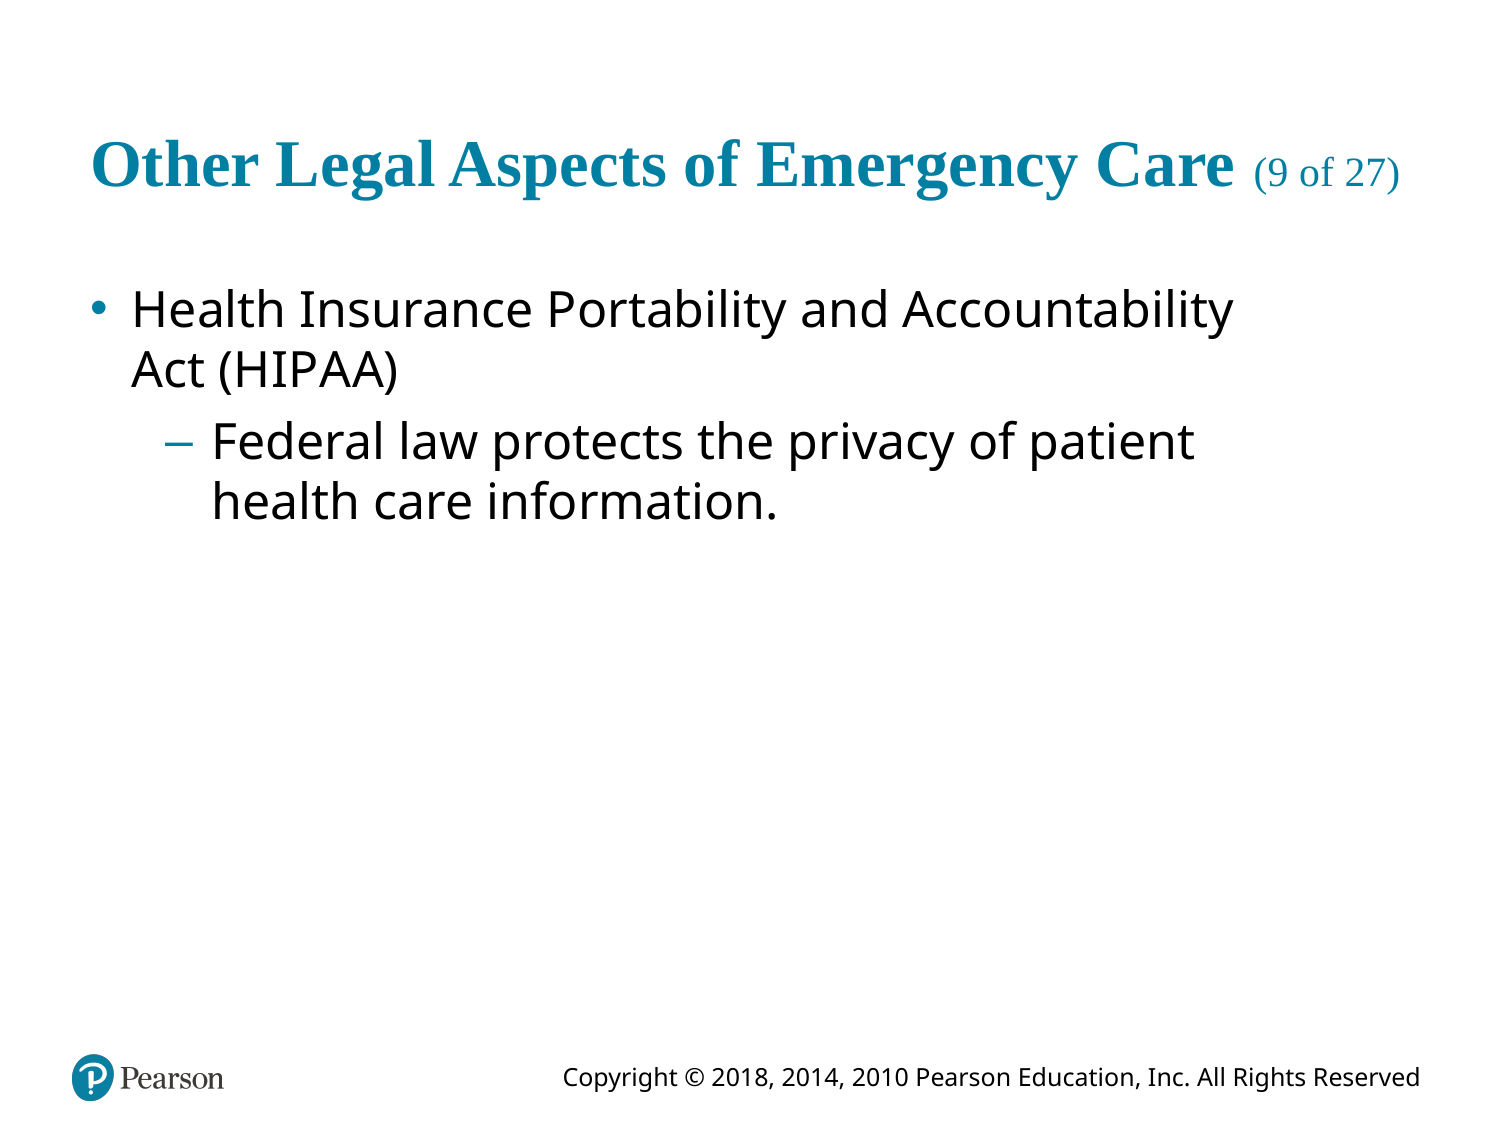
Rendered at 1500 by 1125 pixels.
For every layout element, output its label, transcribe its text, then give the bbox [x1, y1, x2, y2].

picture [72, 1087, 83, 1101]
picture [72, 1054, 88, 1070]
picture [98, 1054, 224, 1101]
list Health Insurance Portability and Accountability Act (H I P A A) Federal law protects the privacy of patient health care information. [75, 262, 1308, 652]
title Other Legal Aspects of Emergency Care (9 of 27) [75, 35, 1425, 216]
picture [80, 1063, 106, 1088]
